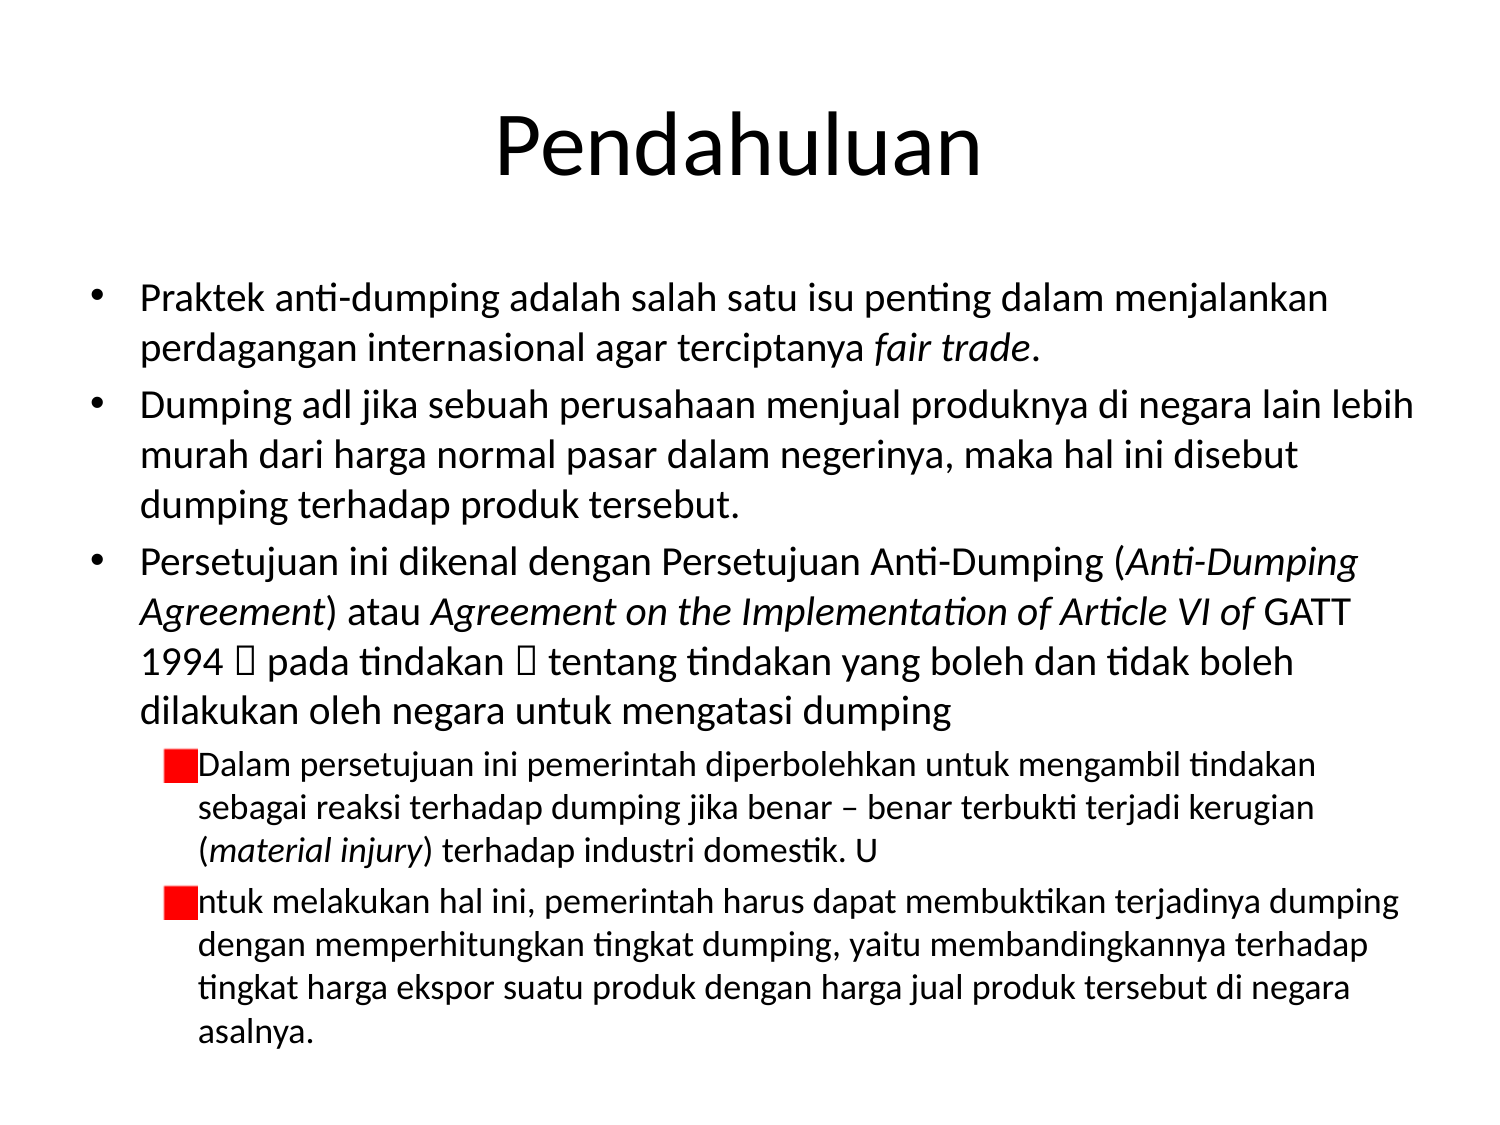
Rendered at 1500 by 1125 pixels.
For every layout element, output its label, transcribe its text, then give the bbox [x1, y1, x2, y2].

picture [156, 878, 198, 920]
title Pendahuluan [75, 45, 1425, 233]
list Praktek anti-dumping adalah salah satu isu penting dalam menjalankan perdagangan internasional agar terciptanya fair trade. Dumping adl jika sebuah perusahaan menjual produknya di negara lain lebih murah dari harga normal pasar dalam negerinya, maka hal ini disebut dumping terhadap produk tersebut. Persetujuan ini dikenal dengan Persetujuan Anti-Dumping (Anti-Dumping Agreement) atau Agreement on the Implementation of Article VI of GATT 1994  pada tindakan  tentang tindakan yang boleh dan tidak boleh dilakukan oleh negara untuk mengatasi dumping Dalam persetujuan ini pemerintah diperbolehkan untuk mengambil tindakan sebagai reaksi terhadap dumping jika benar – benar terbukti terjadi kerugian (material injury) terhadap industri domestik. U ntuk melakukan hal ini, pemerintah harus dapat membuktikan terjadinya dumping dengan memperhitungkan tingkat dumping, yaitu membandingkannya terhadap tingkat harga ekspor suatu produk dengan harga jual produk tersebut di negara asalnya. [75, 262, 1450, 1063]
picture [156, 741, 198, 783]
